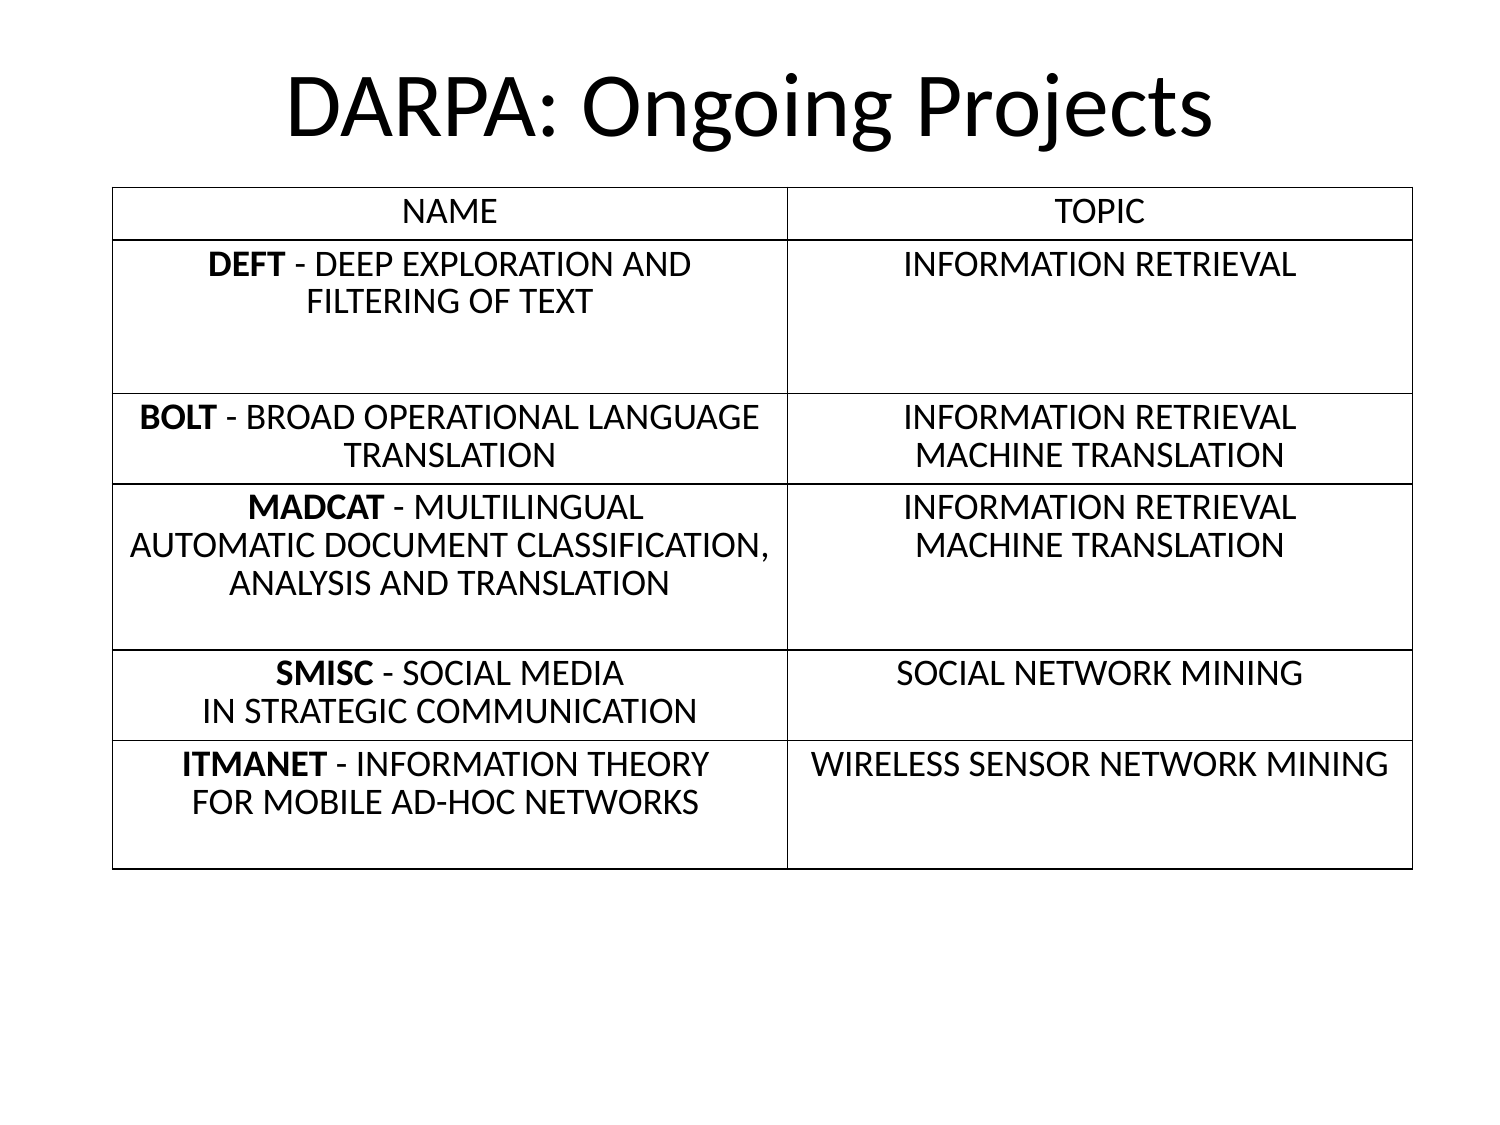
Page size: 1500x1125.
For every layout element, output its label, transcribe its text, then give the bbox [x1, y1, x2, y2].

table_cell SOCIAL NETWORK MINING [788, 651, 1412, 740]
table_cell SMISC - SOCIAL MEDIA IN STRATEGIC COMMUNICATION [113, 651, 787, 740]
table_header TOPIC [788, 188, 1412, 239]
table_cell ITMANET - INFORMATION THEORY FOR MOBILE AD-HOC NETWORKS [113, 741, 787, 868]
list [24, 299, 1475, 1043]
table_cell INFORMATION RETRIEVAL MACHINE TRANSLATION [788, 394, 1412, 483]
table_cell WIRELESS SENSOR NETWORK MINING [788, 741, 1412, 868]
table_header NAME [113, 188, 787, 239]
table_cell INFORMATION RETRIEVAL [788, 241, 1412, 393]
table_cell DEFT - DEEP EXPLORATION AND FILTERING OF TEXT [113, 241, 787, 393]
title DARPA: Ongoing Projects [75, 6, 1425, 194]
table_cell INFORMATION RETRIEVAL MACHINE TRANSLATION [788, 485, 1412, 649]
table_cell BOLT - BROAD OPERATIONAL LANGUAGE TRANSLATION [113, 394, 787, 483]
table_cell MADCAT - MULTILINGUAL AUTOMATIC DOCUMENT CLASSIFICATION, ANALYSIS AND TRANSLATION [113, 485, 787, 649]
